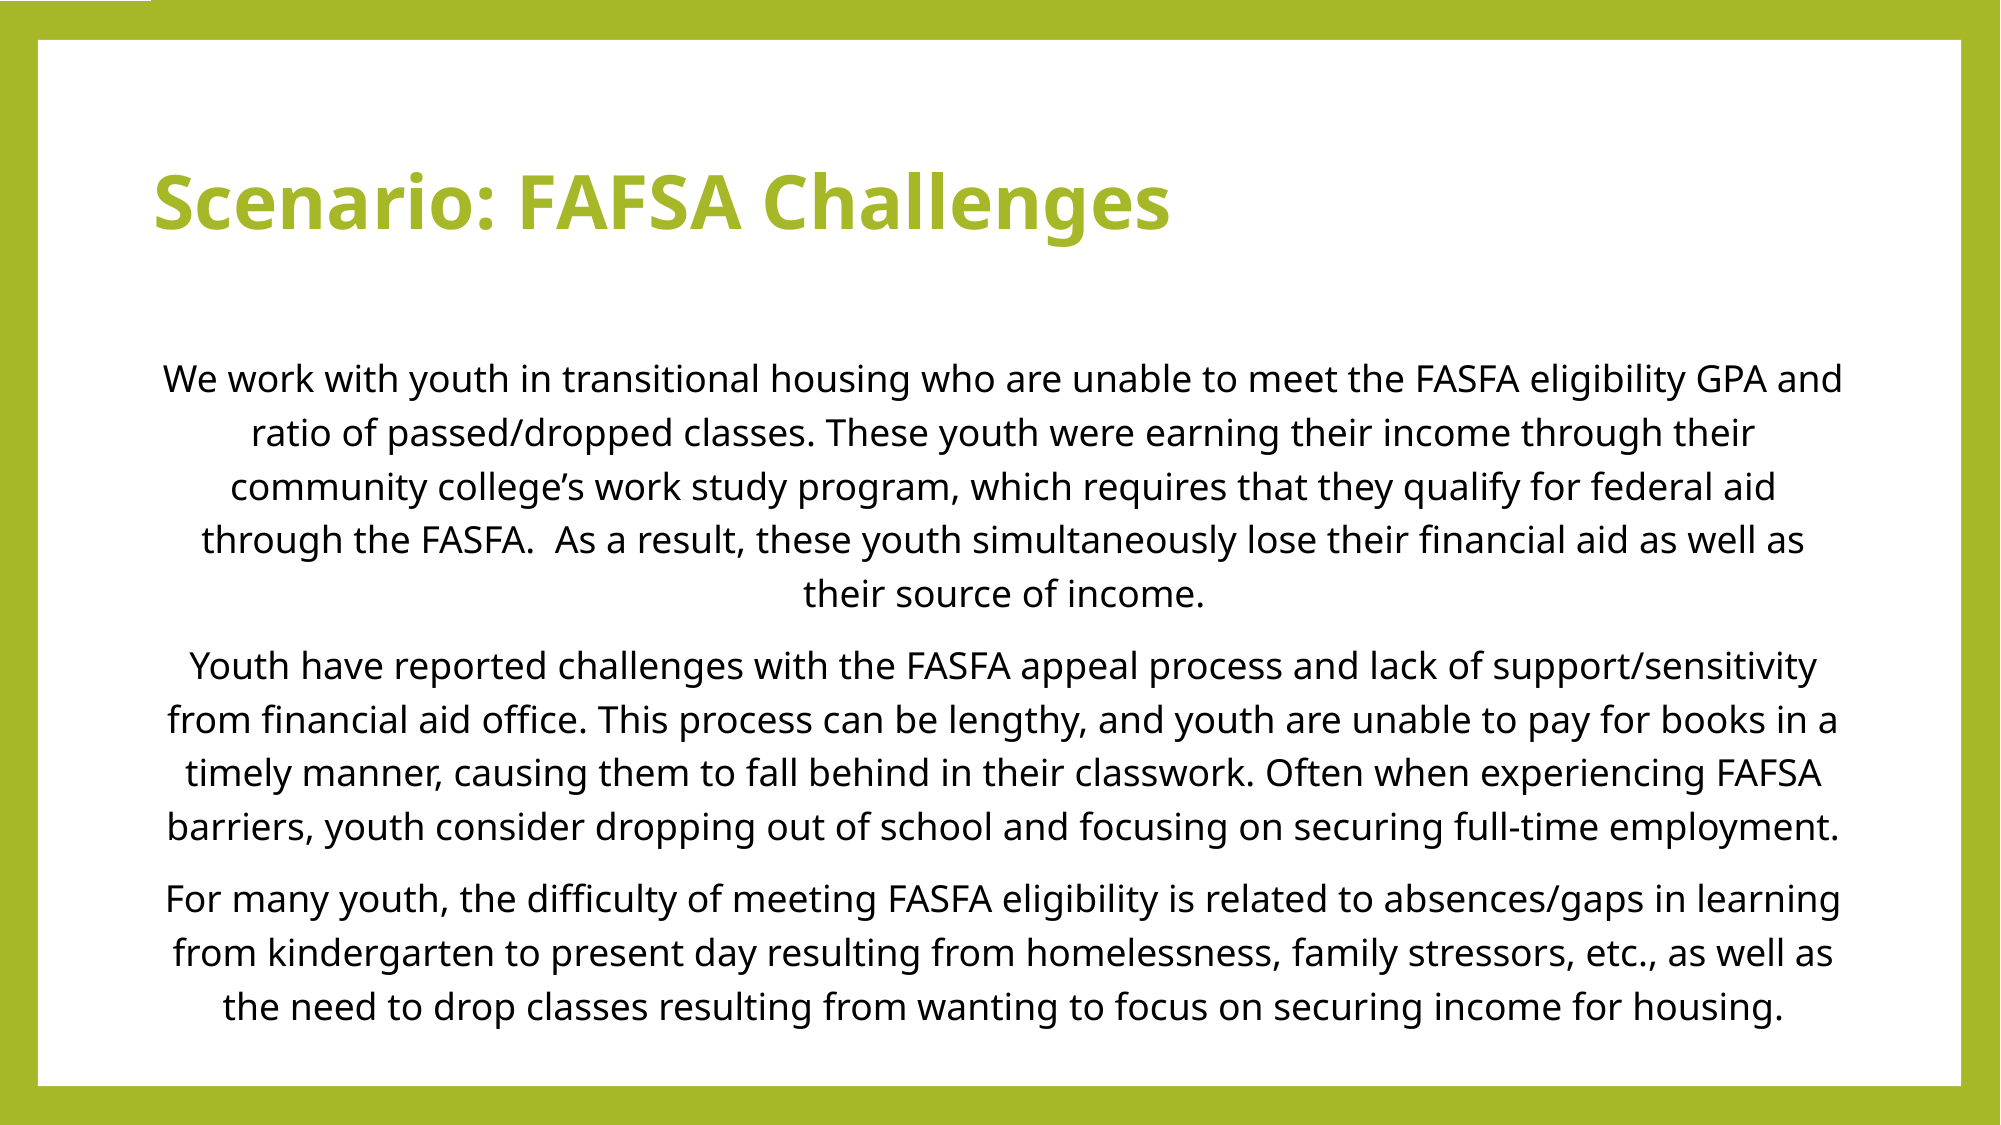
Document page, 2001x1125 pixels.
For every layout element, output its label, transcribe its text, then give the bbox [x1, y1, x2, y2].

list We work with youth in transitional housing who are unable to meet the FASFA eligibility GPA and ratio of passed/dropped classes. These youth were earning their income through their community college’s work study program, which requires that they qualify for federal aid through the FASFA. As a result, these youth simultaneously lose their financial aid as well as their source of income. Youth have reported challenges with the FASFA appeal process and lack of support/sensitivity from financial aid office. This process can be lengthy, and youth are unable to pay for books in a timely manner, causing them to fall behind in their classwork. Often when experiencing FAFSA barriers, youth consider dropping out of school and focusing on securing full-time employment. For many youth, the difficulty of meeting FASFA eligibility is related to absences/gaps in learning from kindergarten to present day resulting from homelessness, family stressors, etc., as well as the need to drop classes resulting from wanting to focus on securing income for housing. [138, 339, 1864, 1045]
title Scenario: FAFSA Challenges [138, 99, 1864, 310]
